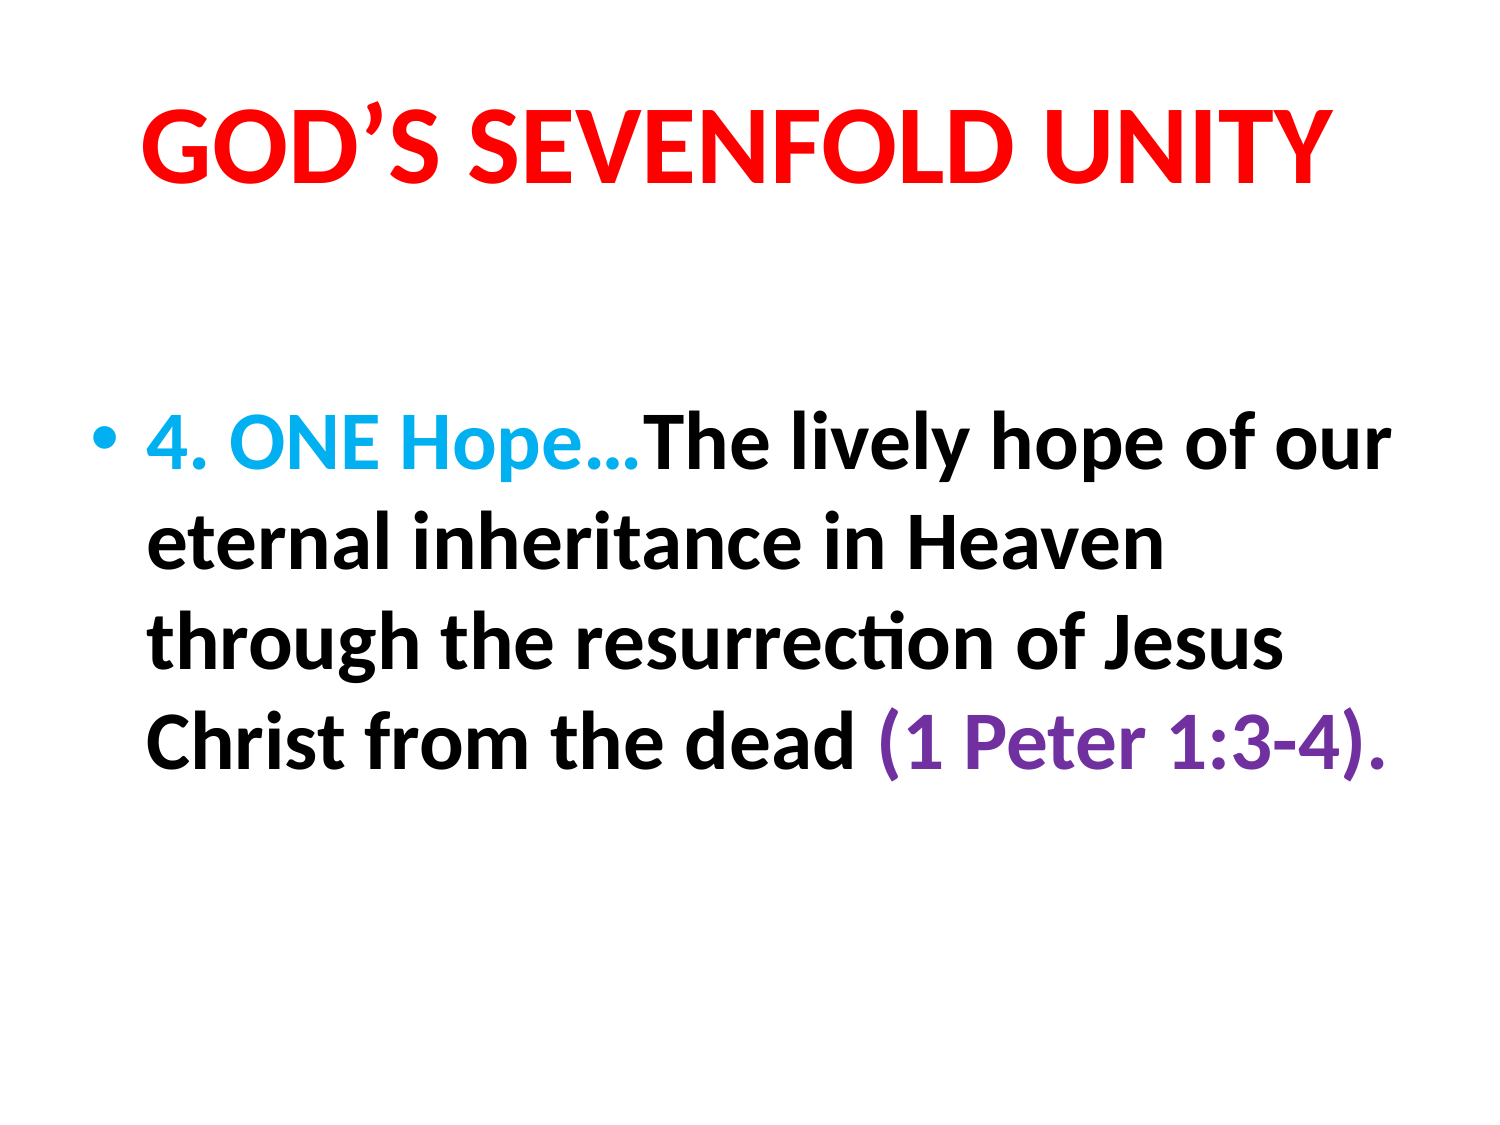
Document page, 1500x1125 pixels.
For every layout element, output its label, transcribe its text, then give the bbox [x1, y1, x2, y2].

list 4. ONE Hope…The lively hope of our eternal inheritance in Heaven through the resurrection of Jesus Christ from the dead (1 Peter 1:3-4). [75, 262, 1425, 1005]
title GOD’S SEVENFOLD UNITY [75, 45, 1425, 233]
